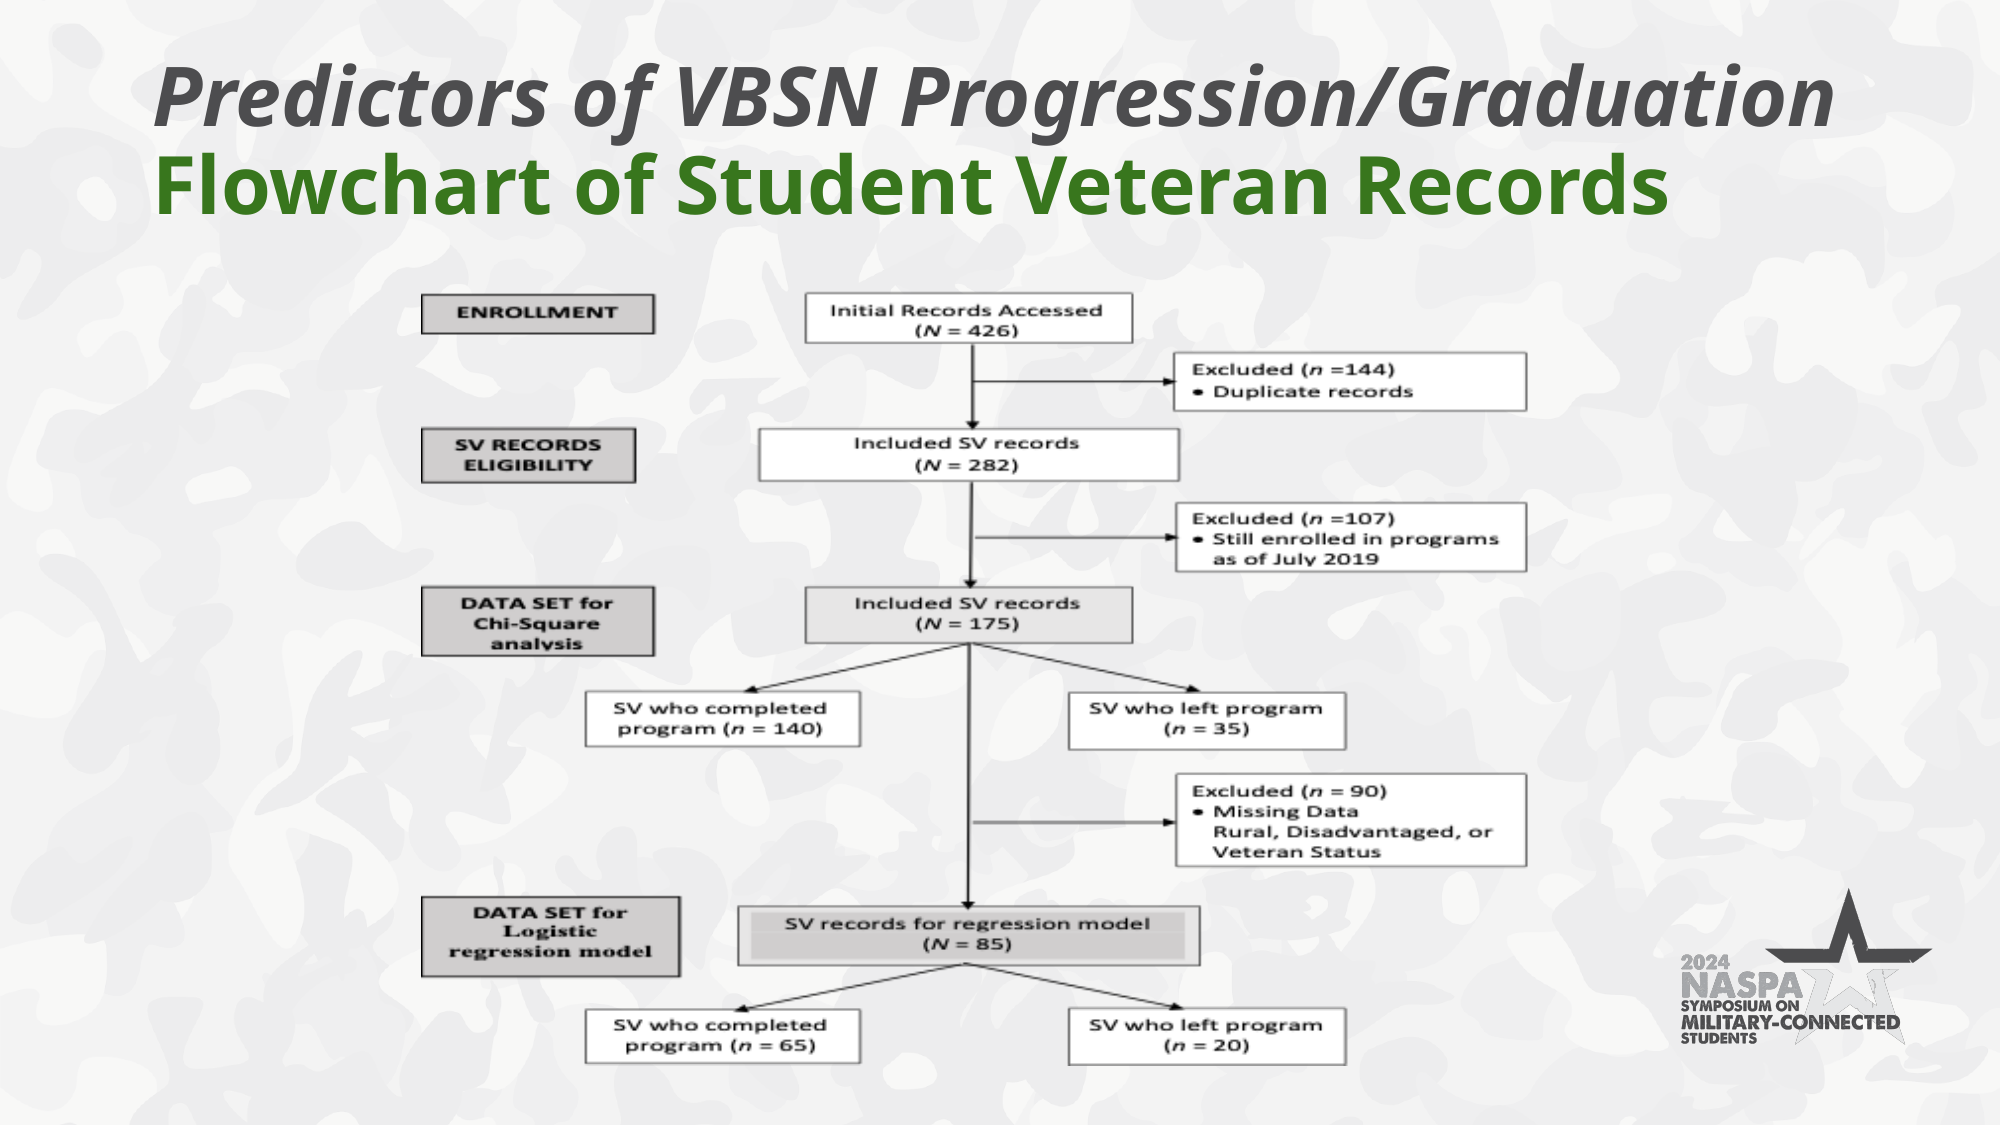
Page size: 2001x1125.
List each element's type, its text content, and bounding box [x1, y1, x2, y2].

title Predictors of VBSN Progression/Graduation Flowchart of Student Veteran Records [137, 34, 1863, 253]
picture [1670, 865, 1943, 1070]
picture [420, 251, 1531, 1066]
